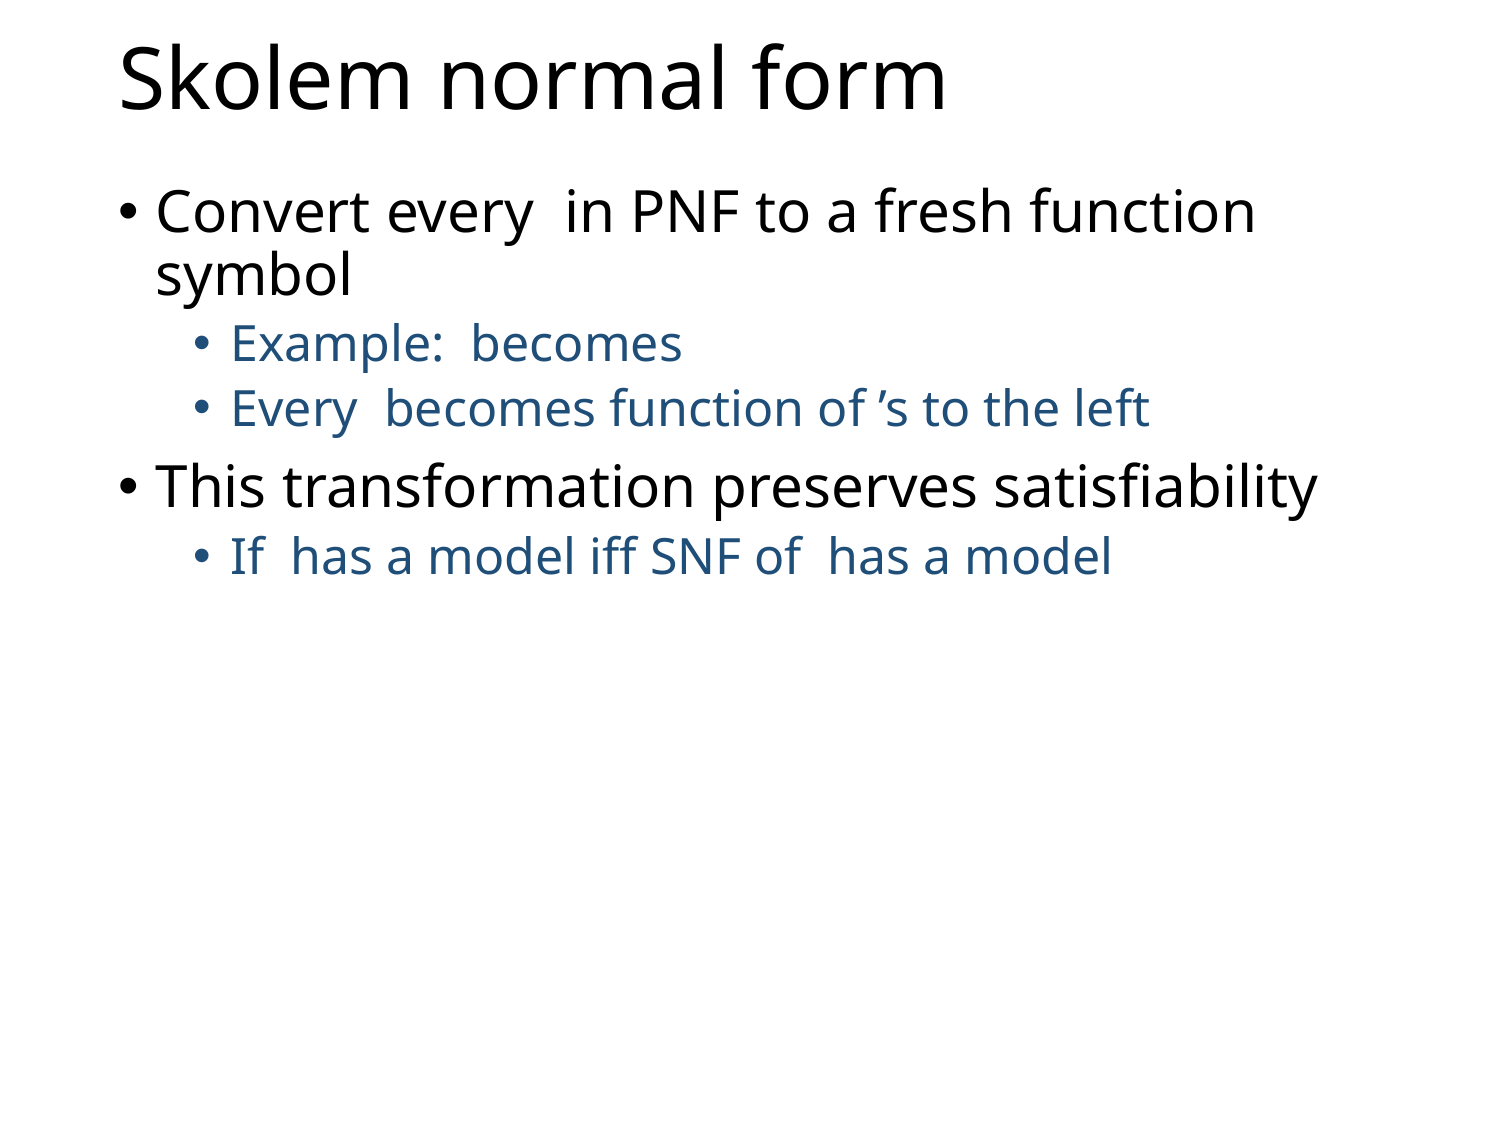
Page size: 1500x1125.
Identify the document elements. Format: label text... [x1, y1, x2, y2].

title Skolem normal form [103, 27, 1397, 136]
